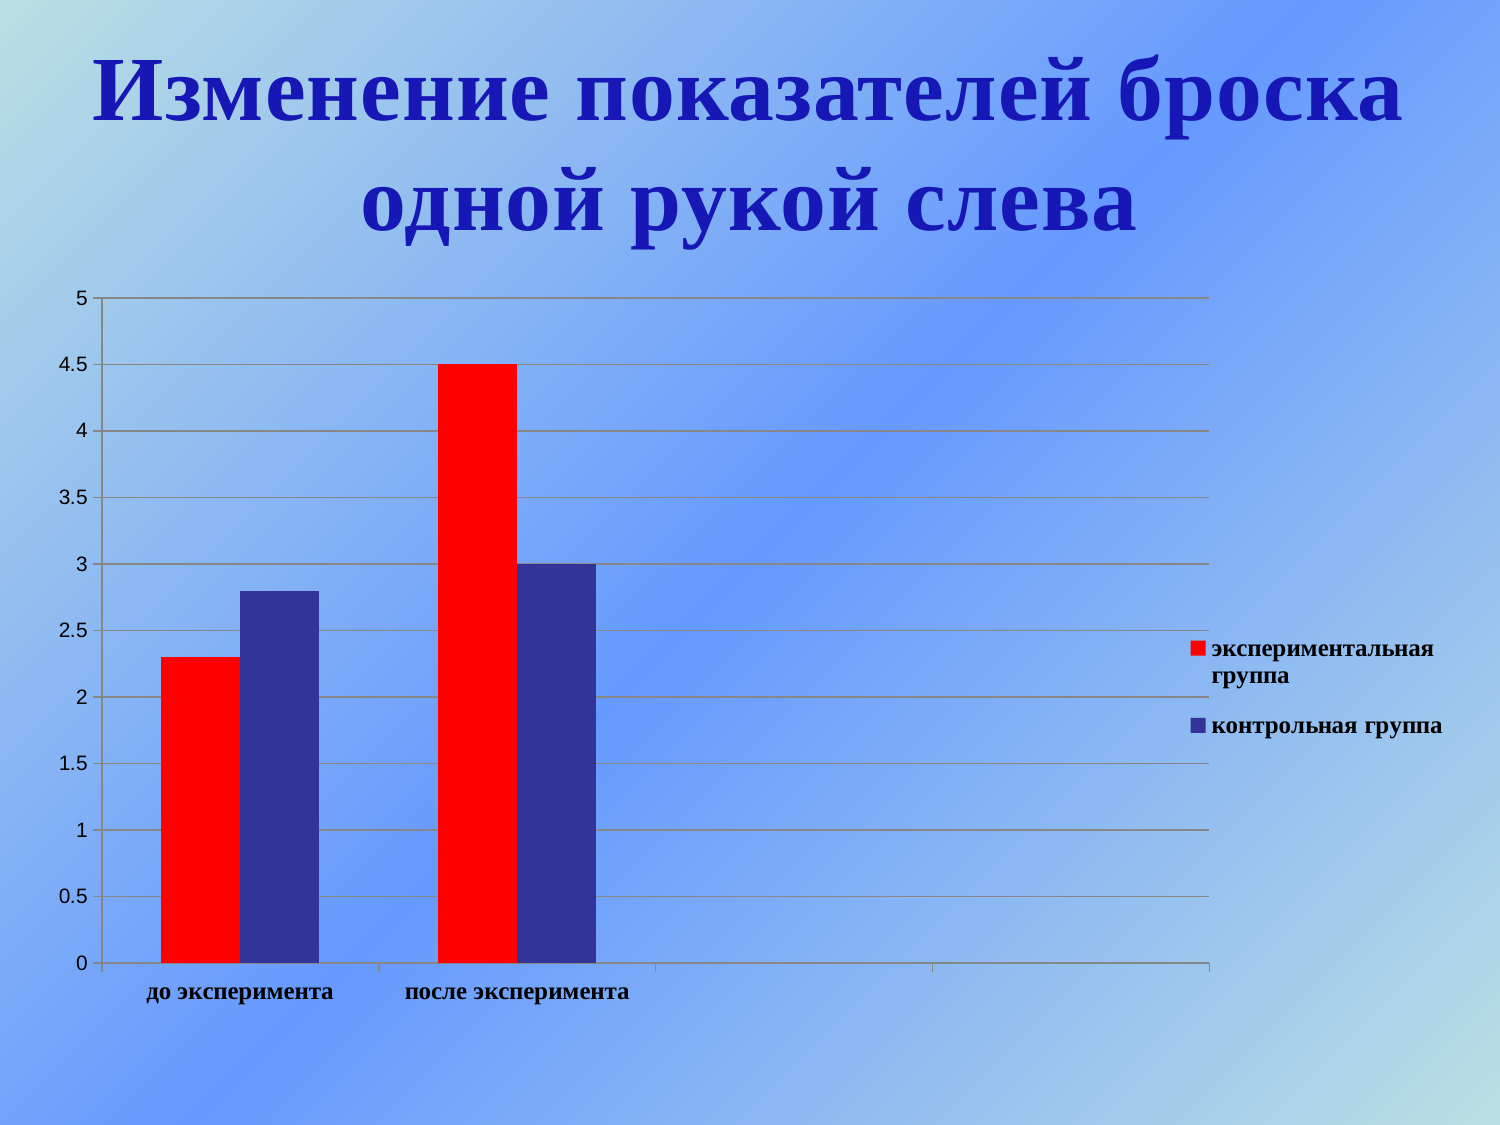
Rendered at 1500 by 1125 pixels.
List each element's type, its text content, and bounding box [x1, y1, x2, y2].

title Изменение показателей броска одной рукой слева [75, 45, 1425, 233]
chart [37, 274, 1476, 1018]
